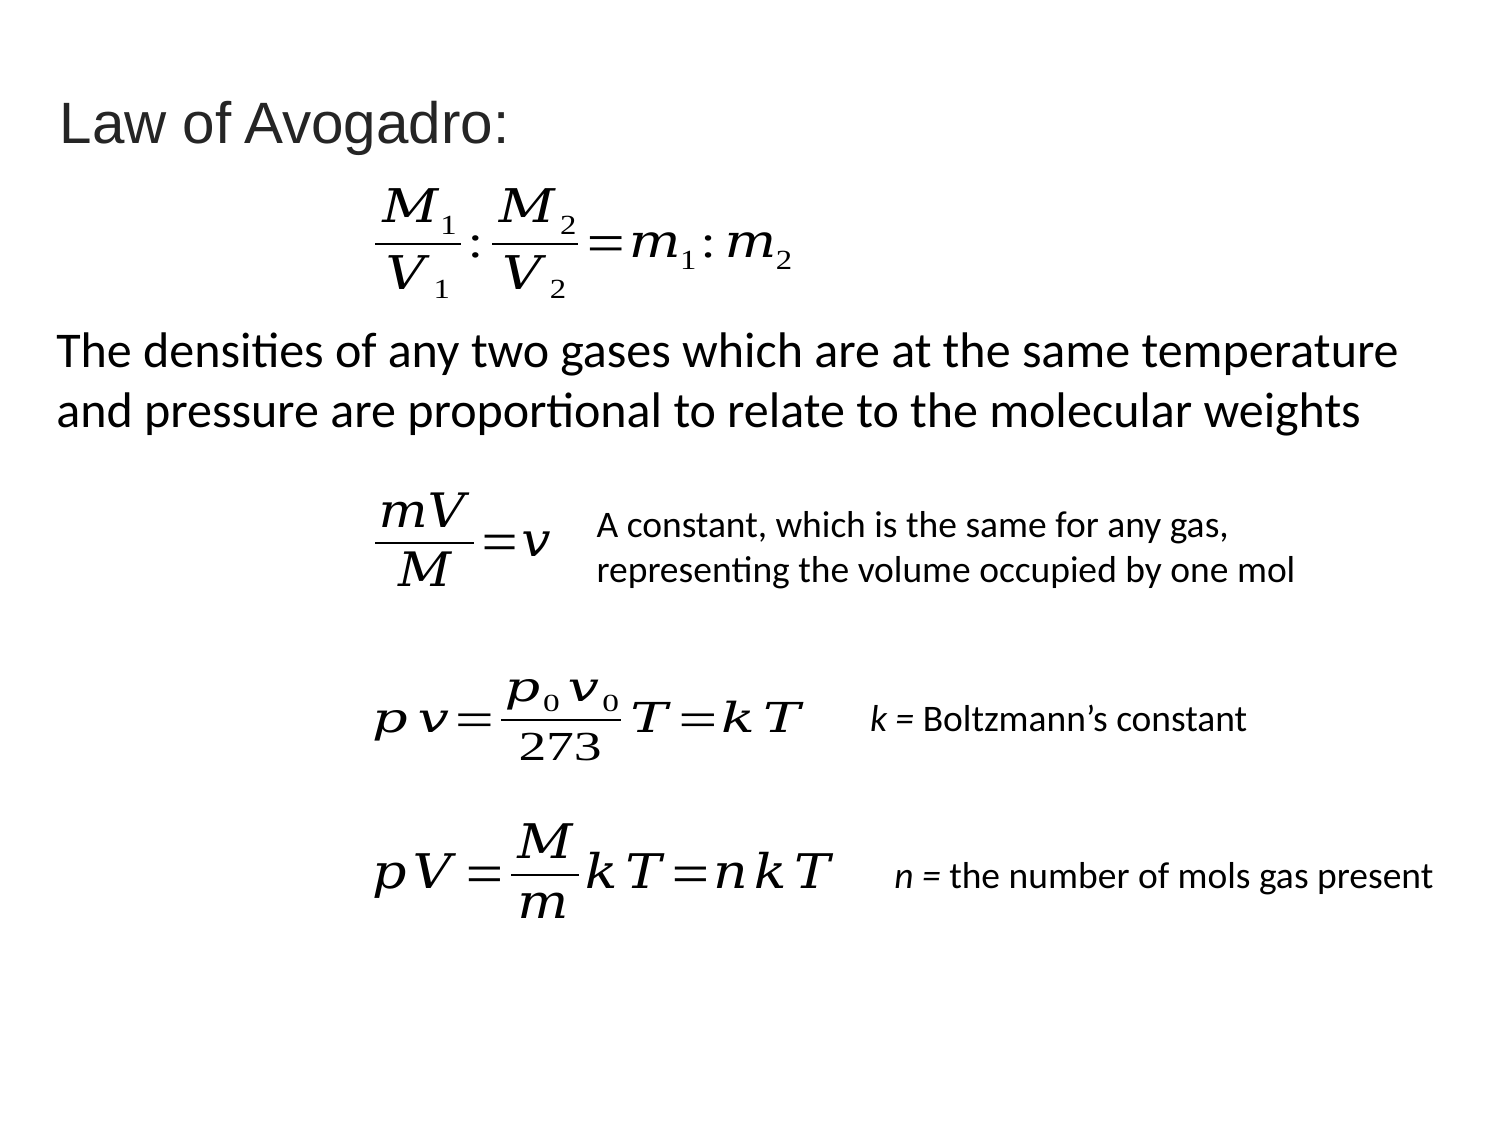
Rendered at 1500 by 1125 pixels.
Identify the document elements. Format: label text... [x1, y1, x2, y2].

text_box n = the number of mols gas present [879, 843, 1455, 903]
text_box k = Boltzmann’s constant [855, 686, 1297, 747]
text_box The densities of any two gases which are at the same temperature and pressure are proportional to relate to the molecular weights [41, 310, 1432, 446]
text_box A constant, which is the same for any gas, representing the volume occupied by one mol [581, 492, 1381, 598]
text_box Law of Avogadro: [18, 80, 1455, 159]
